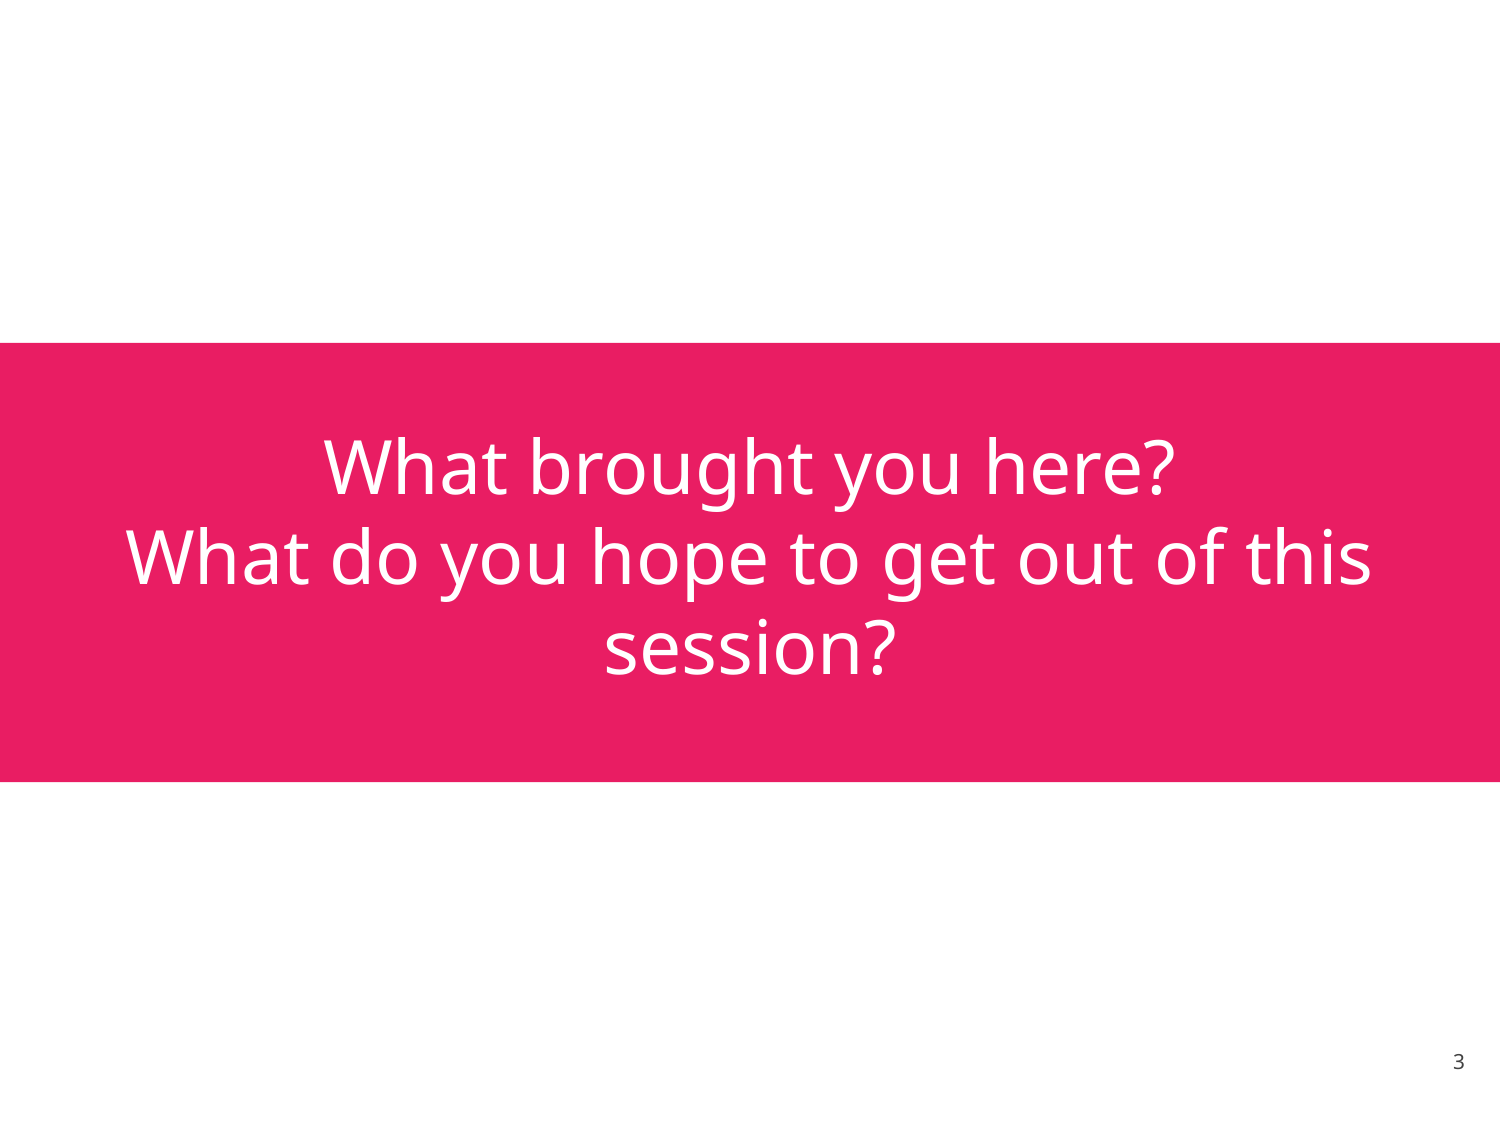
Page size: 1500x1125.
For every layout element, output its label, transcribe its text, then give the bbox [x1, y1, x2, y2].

title What brought you here? What do you hope to get out of this session? [70, 388, 1430, 721]
slide_number ‹#› [1389, 1019, 1480, 1106]
